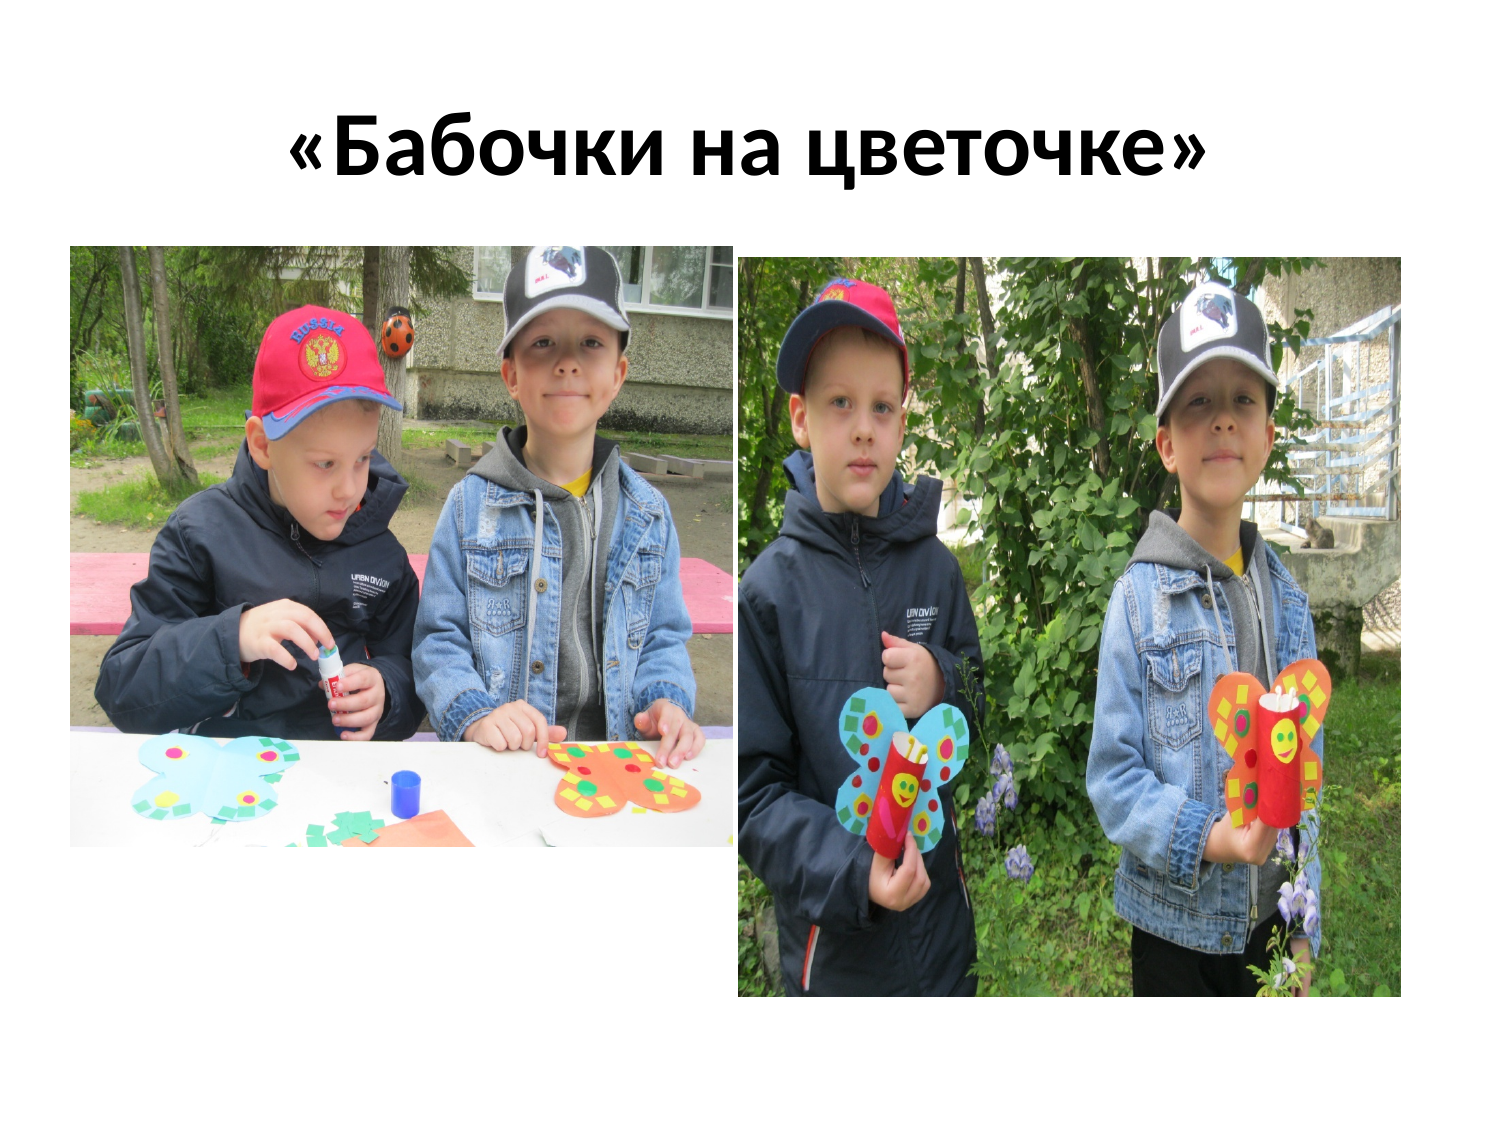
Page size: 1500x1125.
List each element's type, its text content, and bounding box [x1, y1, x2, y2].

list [70, 245, 733, 848]
title «Бабочки на цветочке» [75, 45, 1425, 233]
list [737, 257, 1401, 997]
